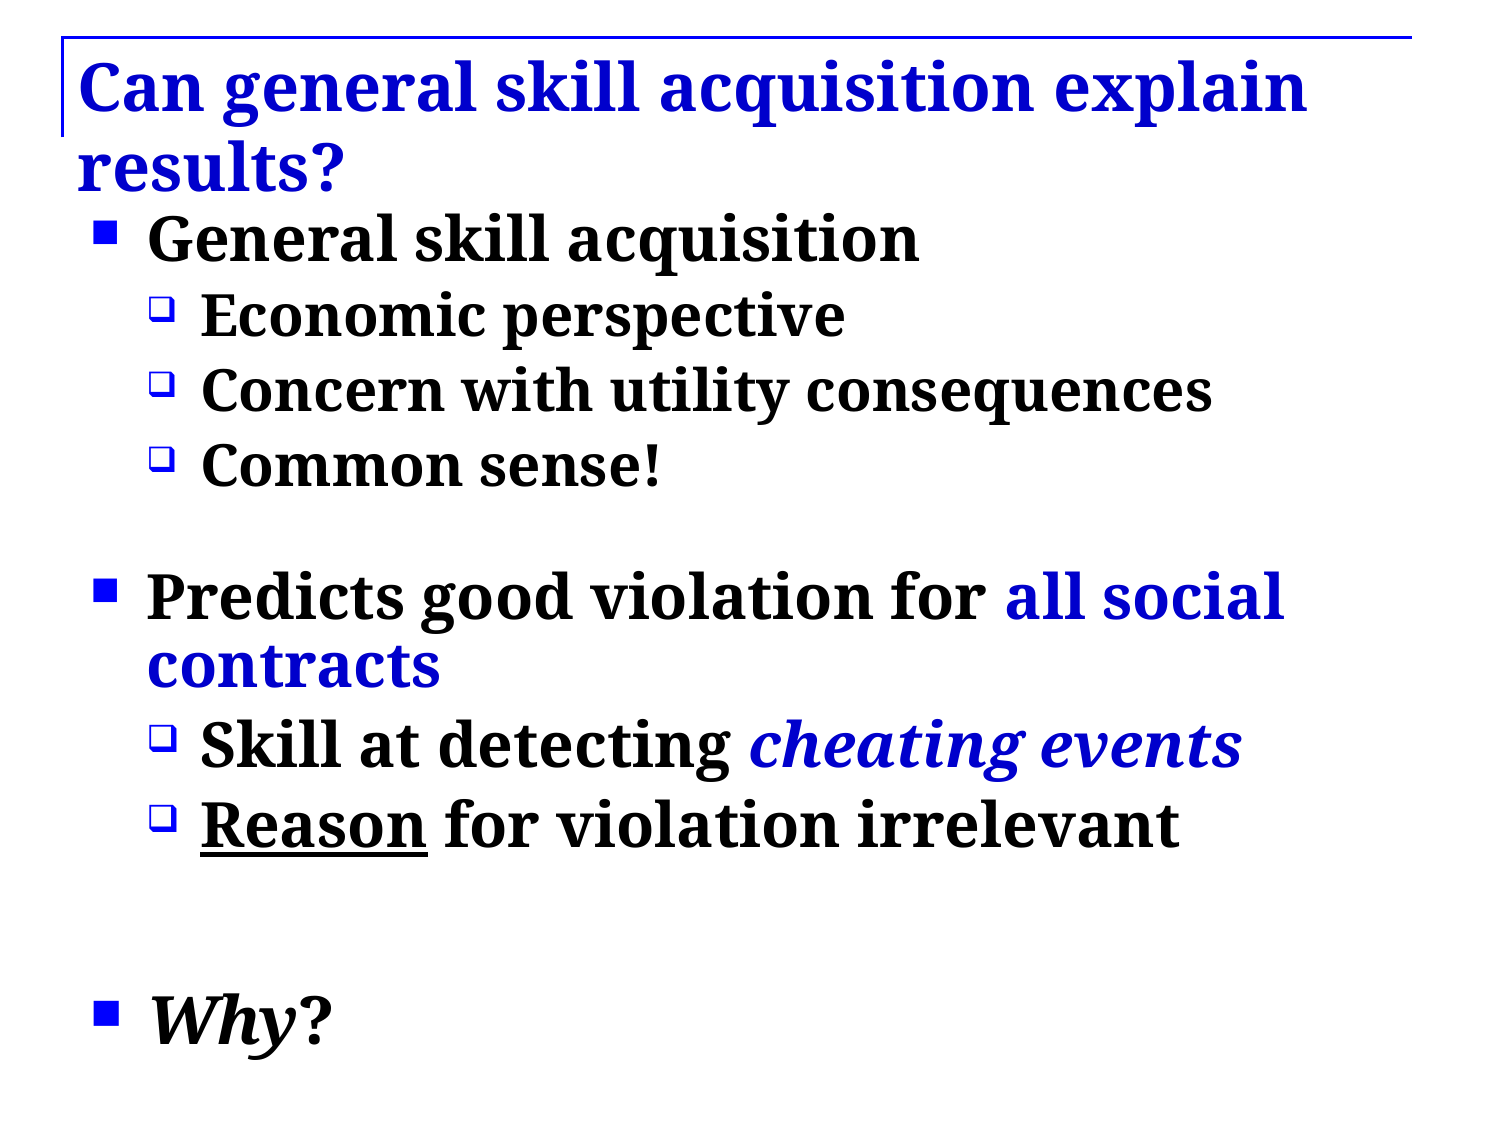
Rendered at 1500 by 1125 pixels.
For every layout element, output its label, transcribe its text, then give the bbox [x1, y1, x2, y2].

title Can general skill acquisition explain results? [62, 37, 1413, 176]
list General skill acquisition Economic perspective Concern with utility consequences Common sense! Predicts good violation for all social contracts Skill at detecting cheating events Reason for violation irrelevant Why? [74, 199, 1451, 1051]
